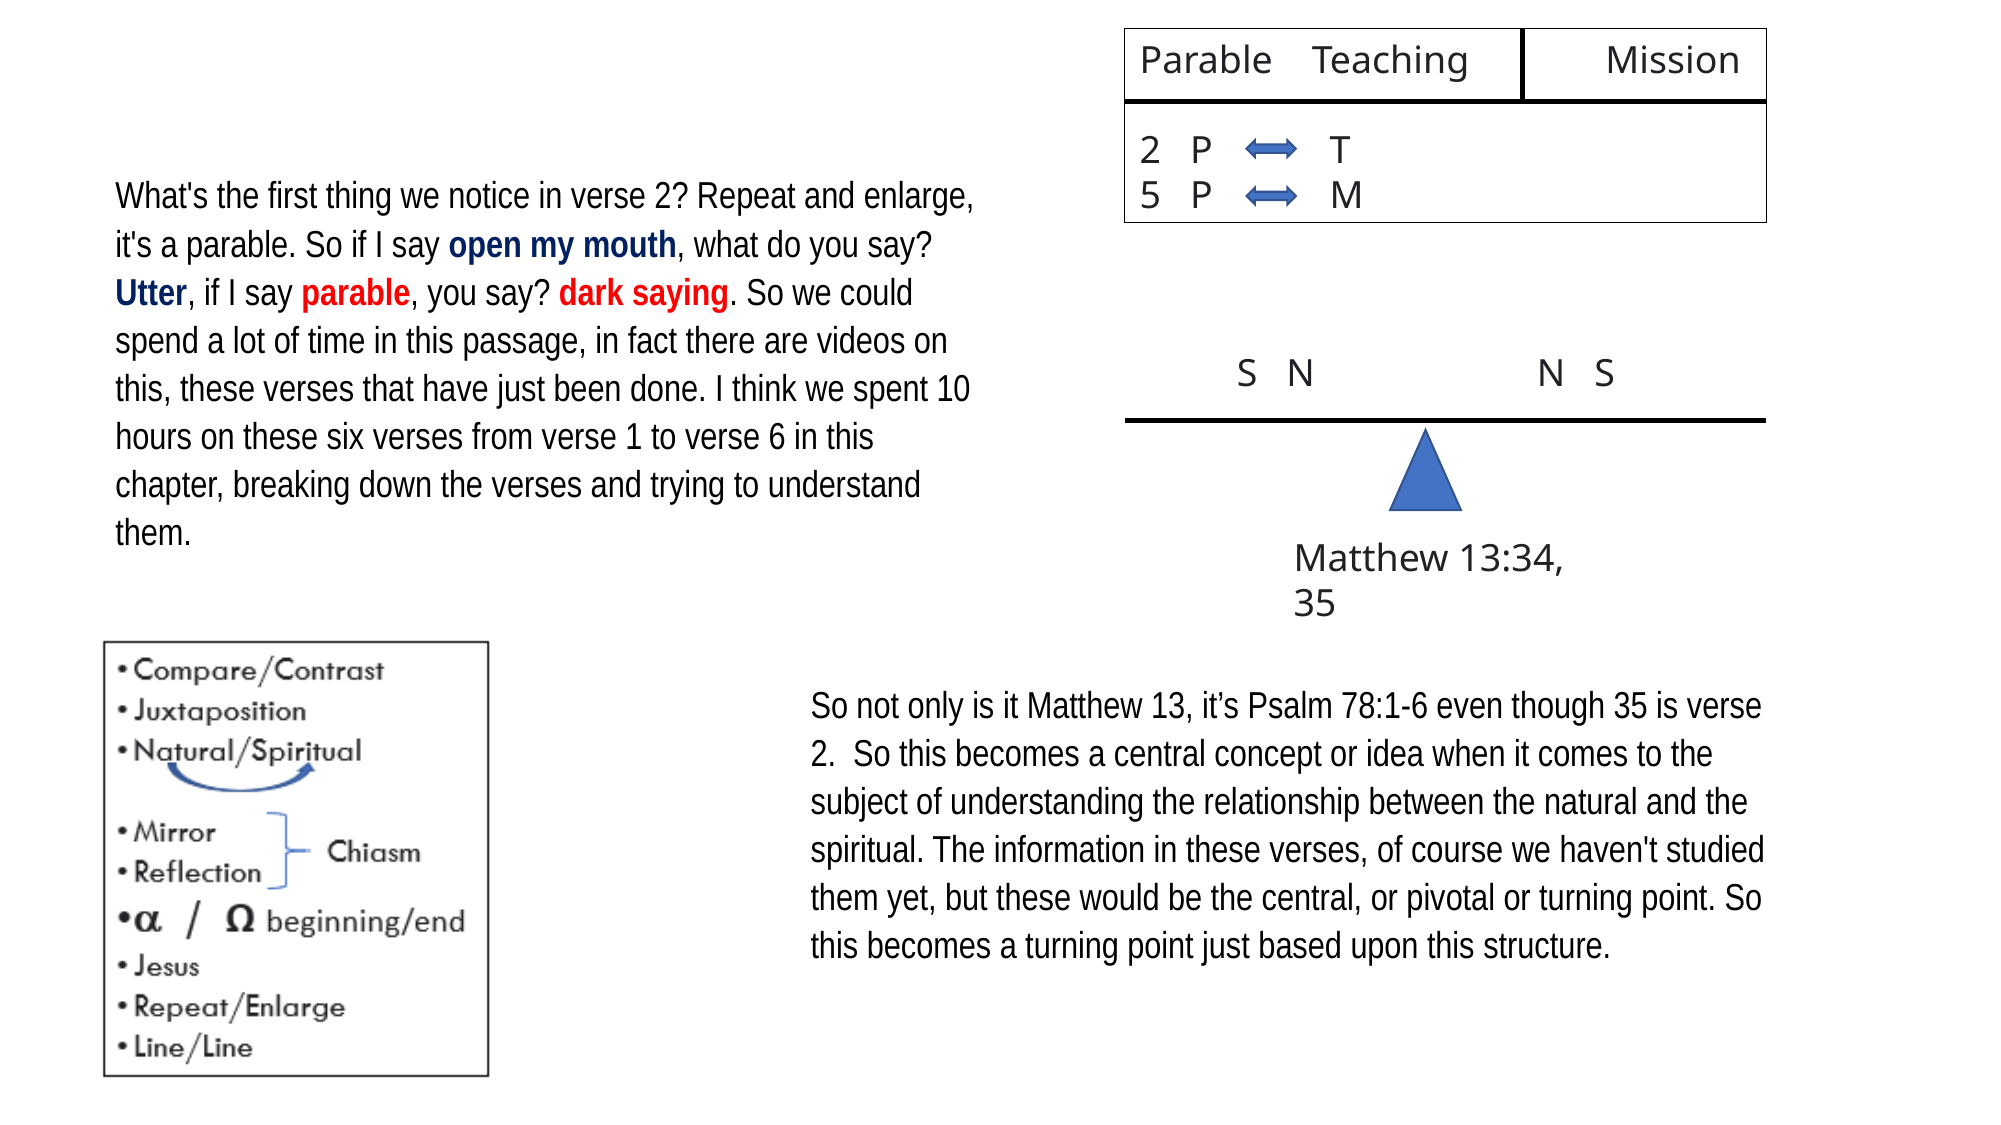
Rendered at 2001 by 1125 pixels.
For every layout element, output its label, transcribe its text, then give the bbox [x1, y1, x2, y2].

text_box So not only is it Matthew 13, it’s Psalm 78:1-6 even though 35 is verse 2. So this becomes a central concept or idea when it comes to the subject of understanding the relationship between the natural and the spiritual. The information in these verses, of course we haven't studied them yet, but these would be the central, or pivotal or turning point. So this becomes a turning point just based upon this structure. [795, 670, 1796, 974]
text_box [1245, 185, 1298, 207]
text_box Parable Teaching Mission 2 P T 5 P M [1124, 28, 1767, 223]
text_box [1105, 341, 1767, 588]
text_box [1245, 137, 1298, 160]
text_box What's the first thing we notice in verse 2? Repeat and enlarge, it's a parable. So if I say open my mouth, what do you say? Utter, if I say parable, you say? dark saying. So we could spend a lot of time in this passage, in fact there are videos on this, these verses that have just been done. I think we spent 10 hours on these six verses from verse 1 to verse 6 in this chapter, breaking down the verses and trying to understand them. [100, 160, 993, 561]
picture [100, 636, 495, 1081]
